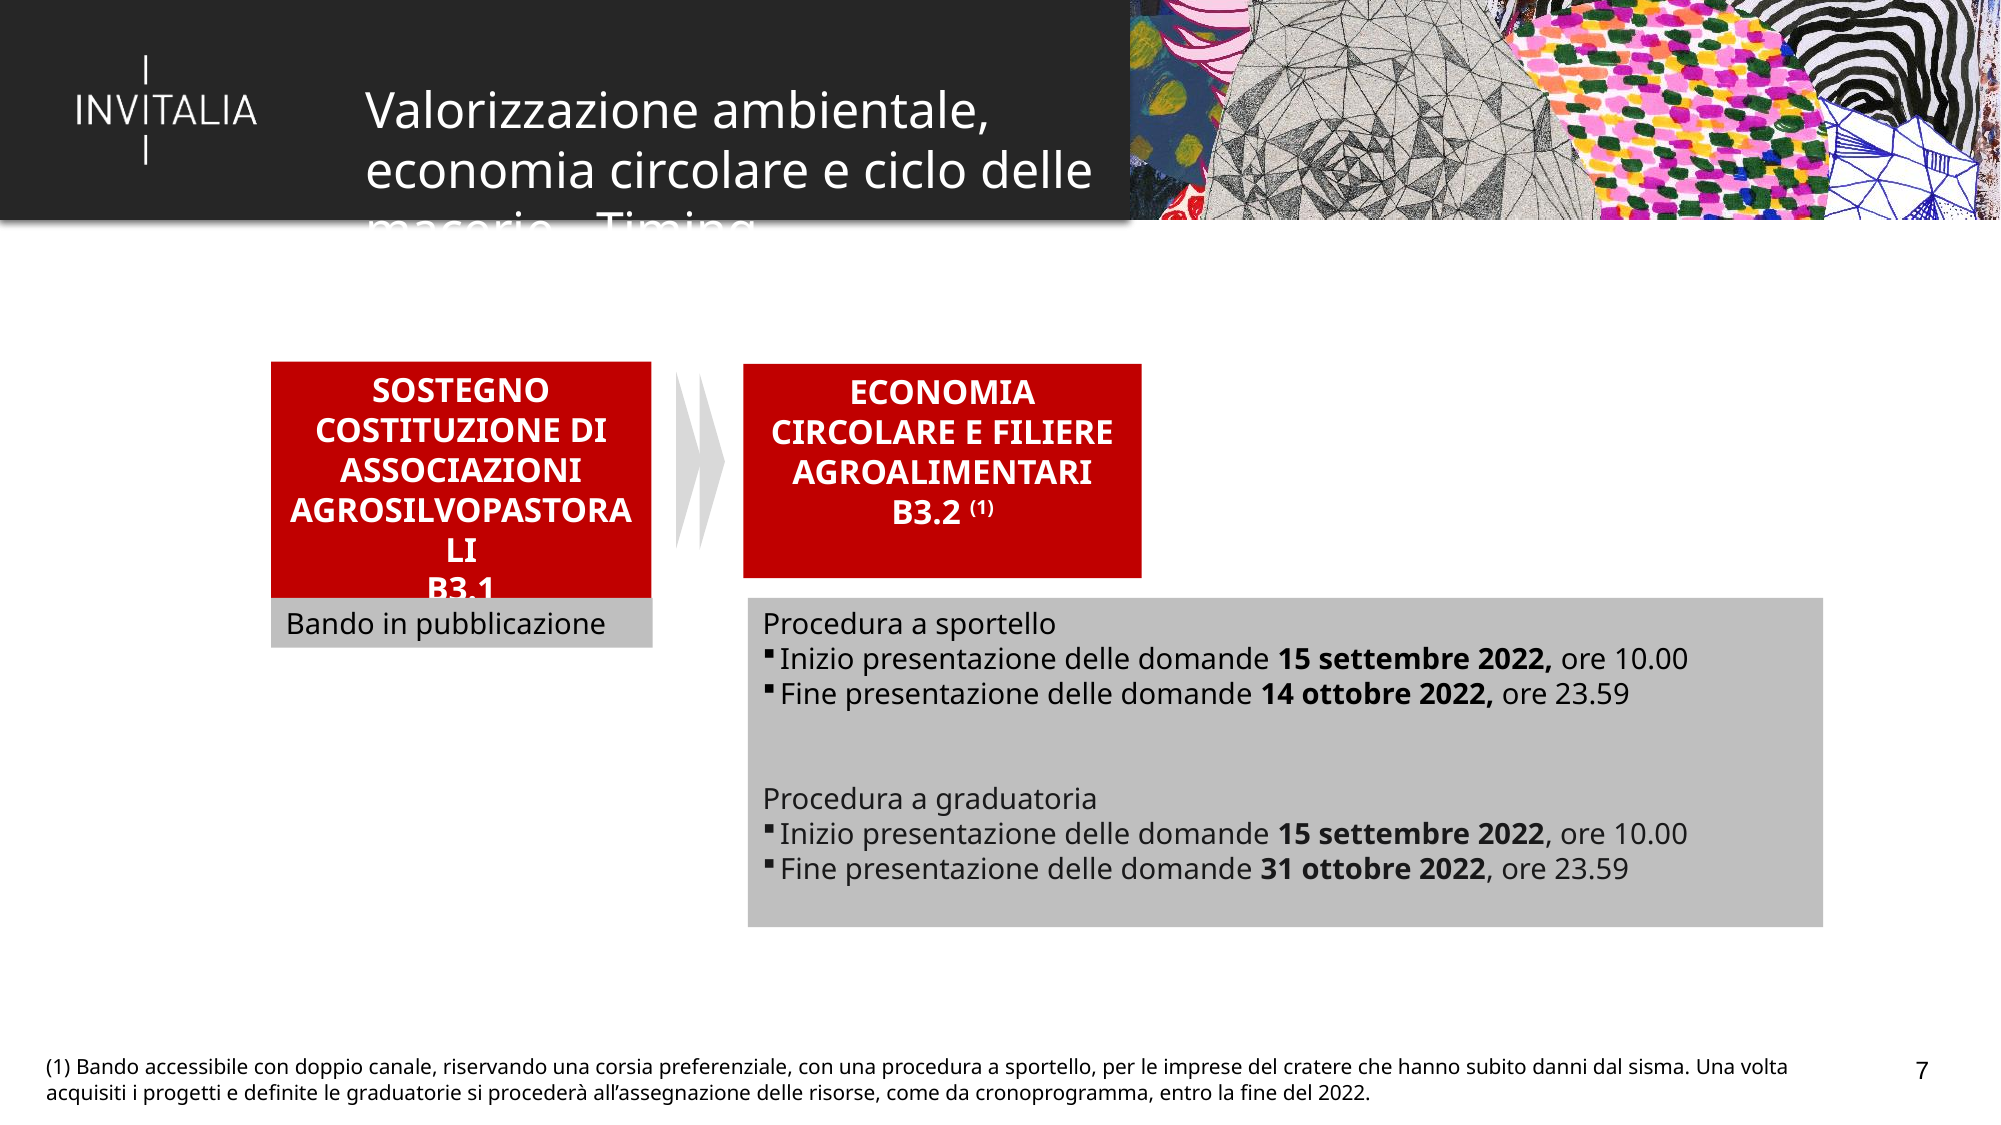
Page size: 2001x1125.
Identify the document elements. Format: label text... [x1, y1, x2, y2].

text_box Procedura a sportello Inizio presentazione delle domande 15 settembre 2022, ore 10.00 Fine presentazione delle domande 14 ottobre 2022, ore 23.59 Procedura a graduatoria Inizio presentazione delle domande 15 settembre 2022, ore 10.00 Fine presentazione delle domande 31 ottobre 2022, ore 23.59 [747, 597, 1824, 928]
text_box Valorizzazione ambientale, economia circolare e ciclo delle macerie - Timing [350, 71, 1154, 144]
picture [1130, 0, 2001, 220]
text_box SOSTEGNO COSTITUZIONE DI ASSOCIAZIONI AGROSILVOPASTORALI B3.1 [271, 361, 652, 597]
text_box Bando in pubblicazione [271, 597, 653, 648]
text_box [675, 371, 726, 551]
text_box (1) Bando accessibile con doppio canale, riservando una corsia preferenziale, con una procedura a sportello, per le imprese del cratere che hanno subito danni dal sisma. Una volta acquisiti i progetti e definite le graduatorie si procederà all’assegnazione delle risorse, come da cronoprogramma, entro la fine del 2022. [31, 1046, 1882, 1112]
picture [62, 42, 268, 177]
text_box 7 [1744, 1046, 1945, 1125]
text_box ECONOMIA CIRCOLARE E FILIERE AGROALIMENTARI B3.2 (1) [743, 363, 1142, 579]
